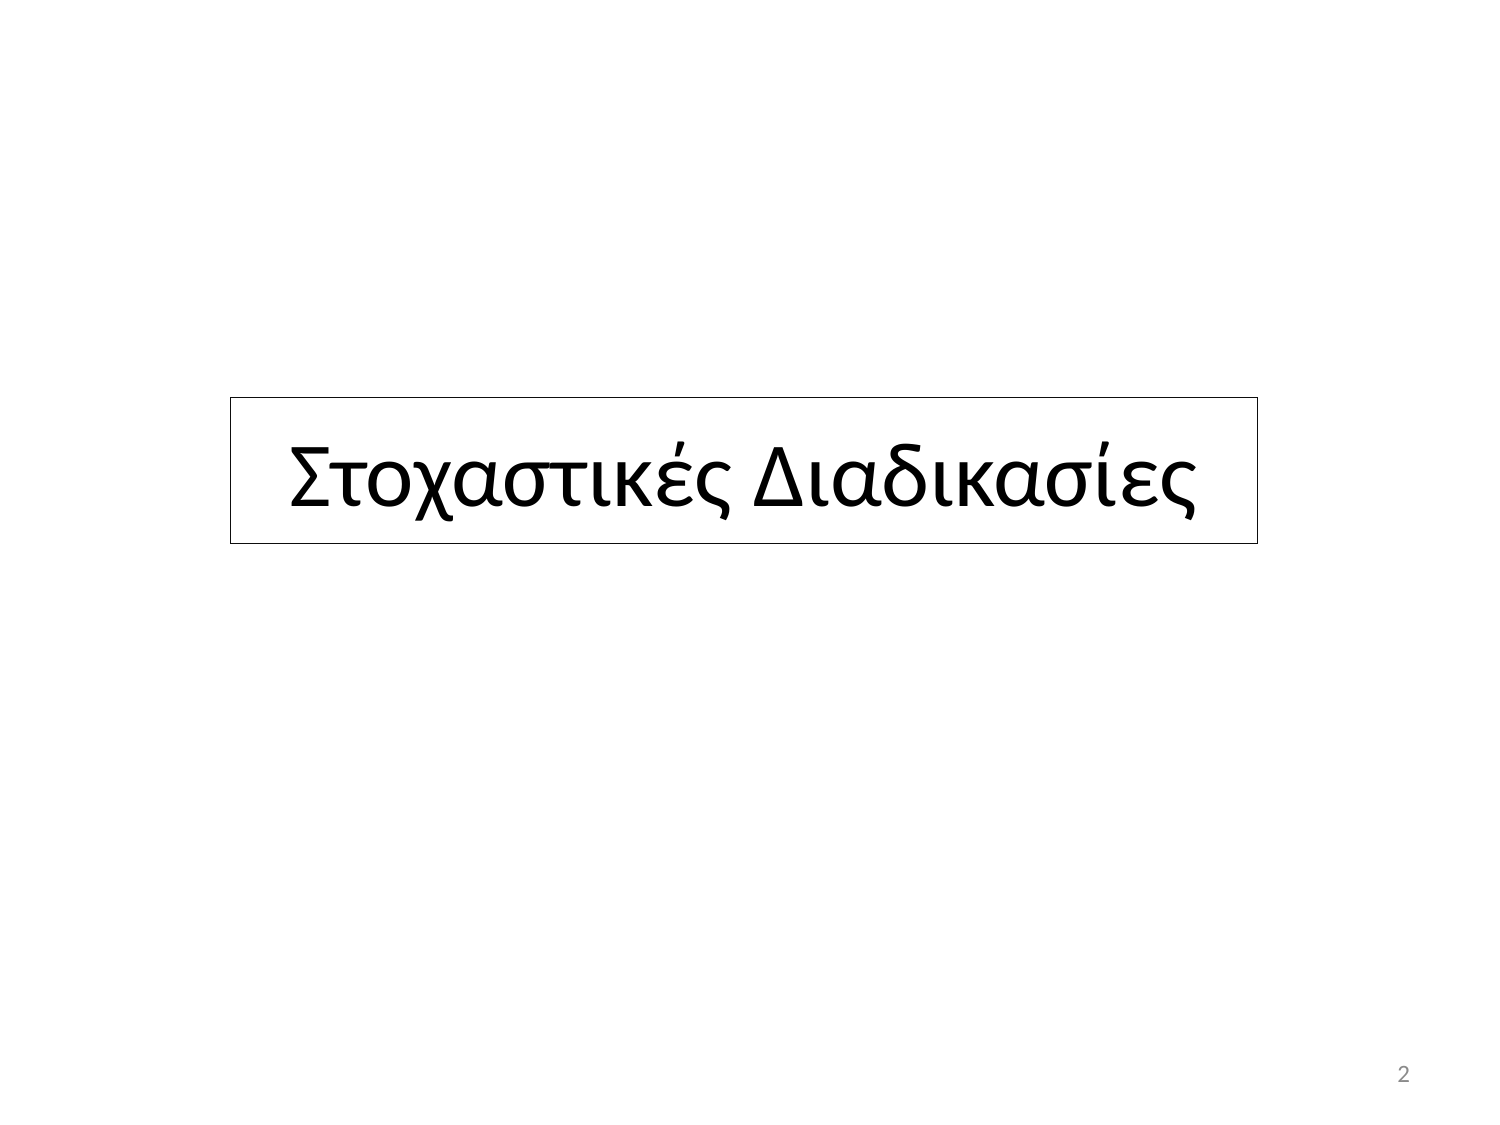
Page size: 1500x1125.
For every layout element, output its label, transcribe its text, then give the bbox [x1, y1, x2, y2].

slide_number 2 [1074, 1042, 1425, 1103]
title Στοχαστικές Διαδικασίες [230, 397, 1258, 544]
